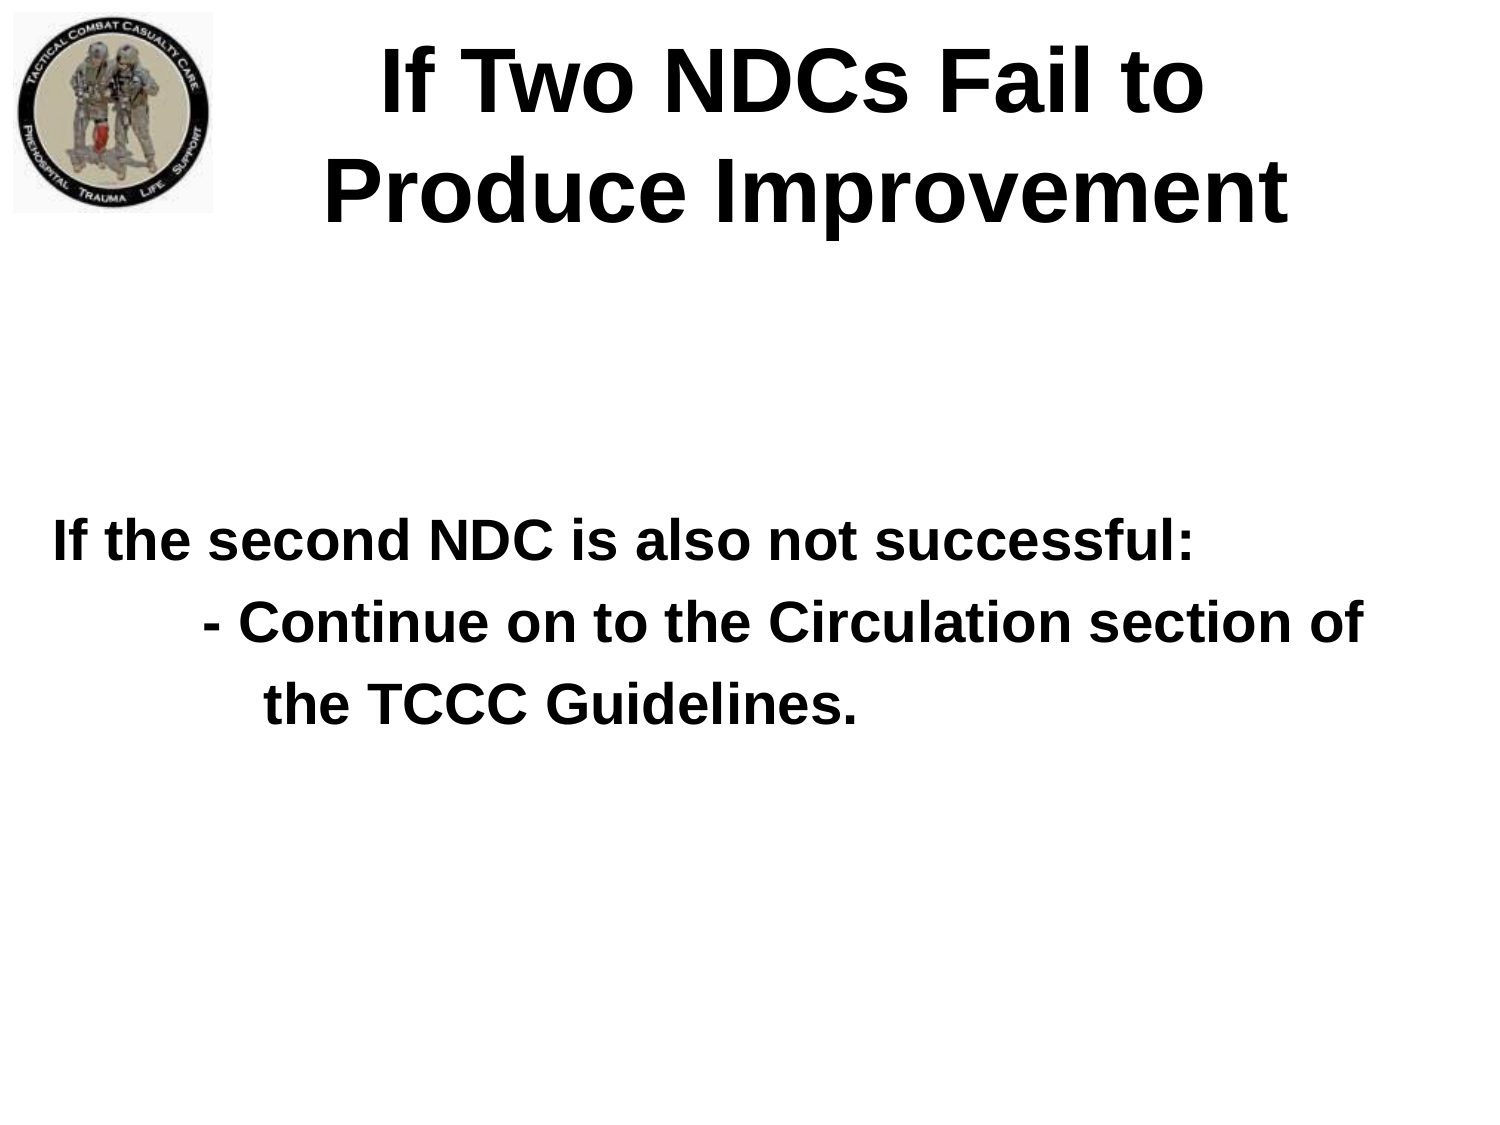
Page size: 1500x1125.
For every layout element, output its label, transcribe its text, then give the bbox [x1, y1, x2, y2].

title If Two NDCs Fail to Produce Improvement [162, 37, 1451, 226]
picture [13, 12, 213, 213]
list If the second NDC is also not successful: - Continue on to the Circulation section of the TCCC Guidelines. [37, 494, 1451, 838]
